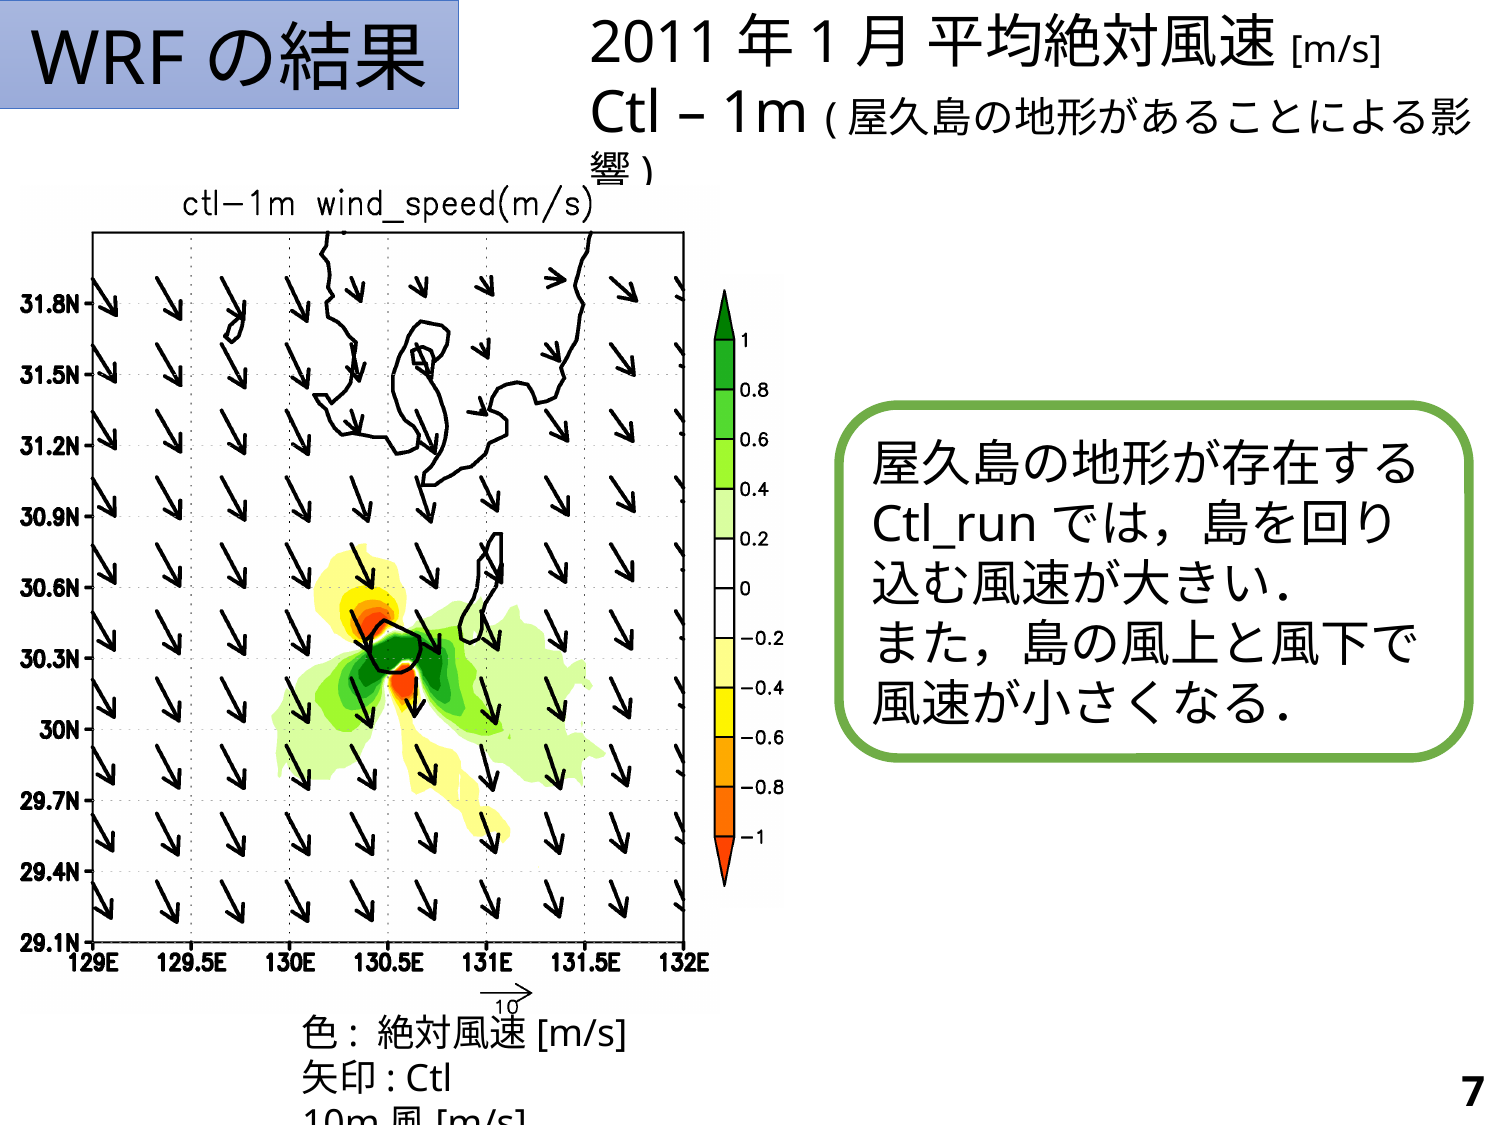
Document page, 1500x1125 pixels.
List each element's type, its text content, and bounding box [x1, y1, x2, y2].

text_box 色: 絶対風速[m/s] 矢印: Ctl 10m風[m/s] [287, 1014, 702, 1125]
picture [20, 185, 784, 1014]
text_box 屋久島の地形が存在するCtl_runでは，島を回り込む風速が大きい． また，島の風上と風下で 風速が小さくなる． [837, 404, 1471, 760]
text_box 2011年1月 平均絶対風速[m/s] Ctl – 1m (屋久島の地形があることによる影響) [574, 0, 1499, 202]
text_box 7 [1049, 1057, 1500, 1123]
text_box WRFの結果 [0, 0, 459, 109]
